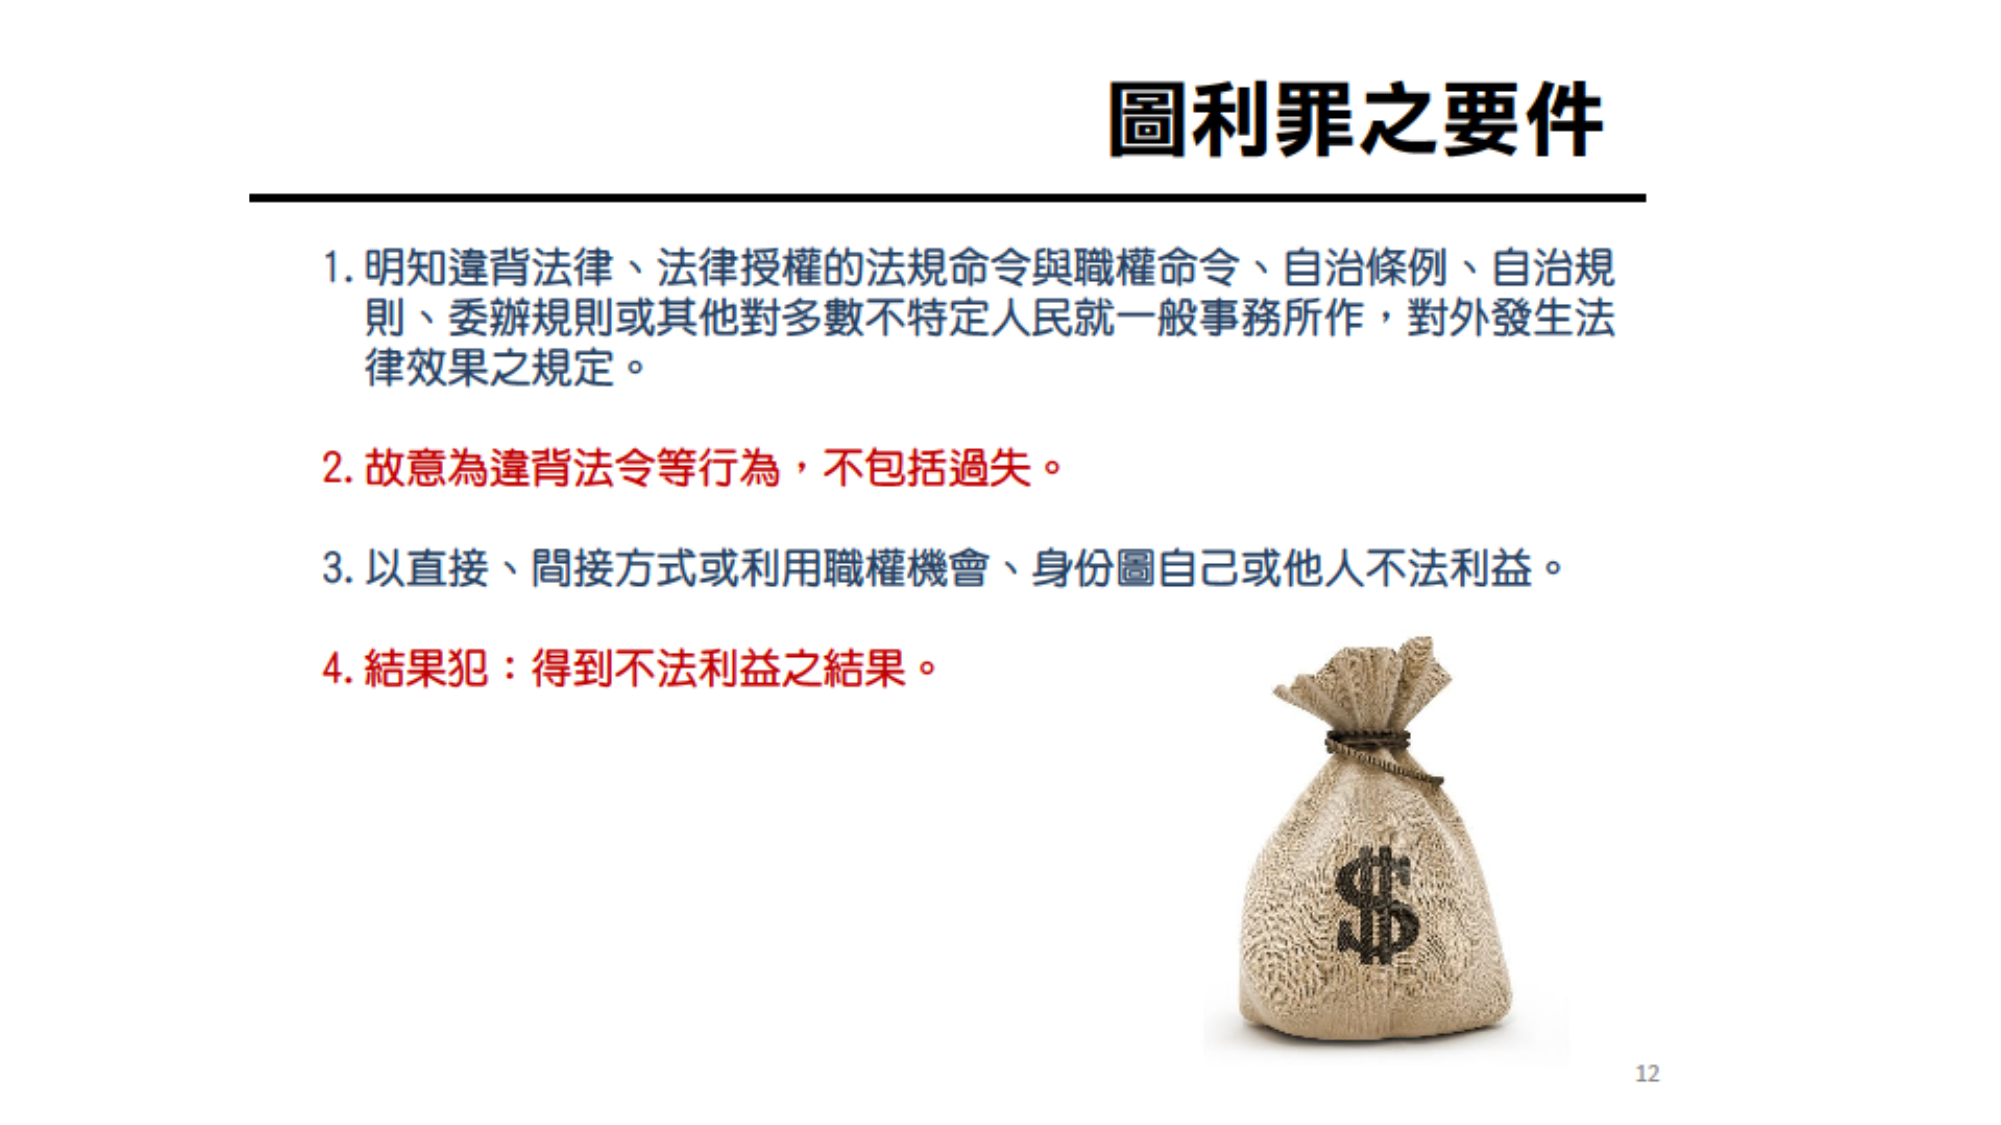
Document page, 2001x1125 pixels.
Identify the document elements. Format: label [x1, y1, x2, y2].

picture [249, 0, 1751, 1125]
